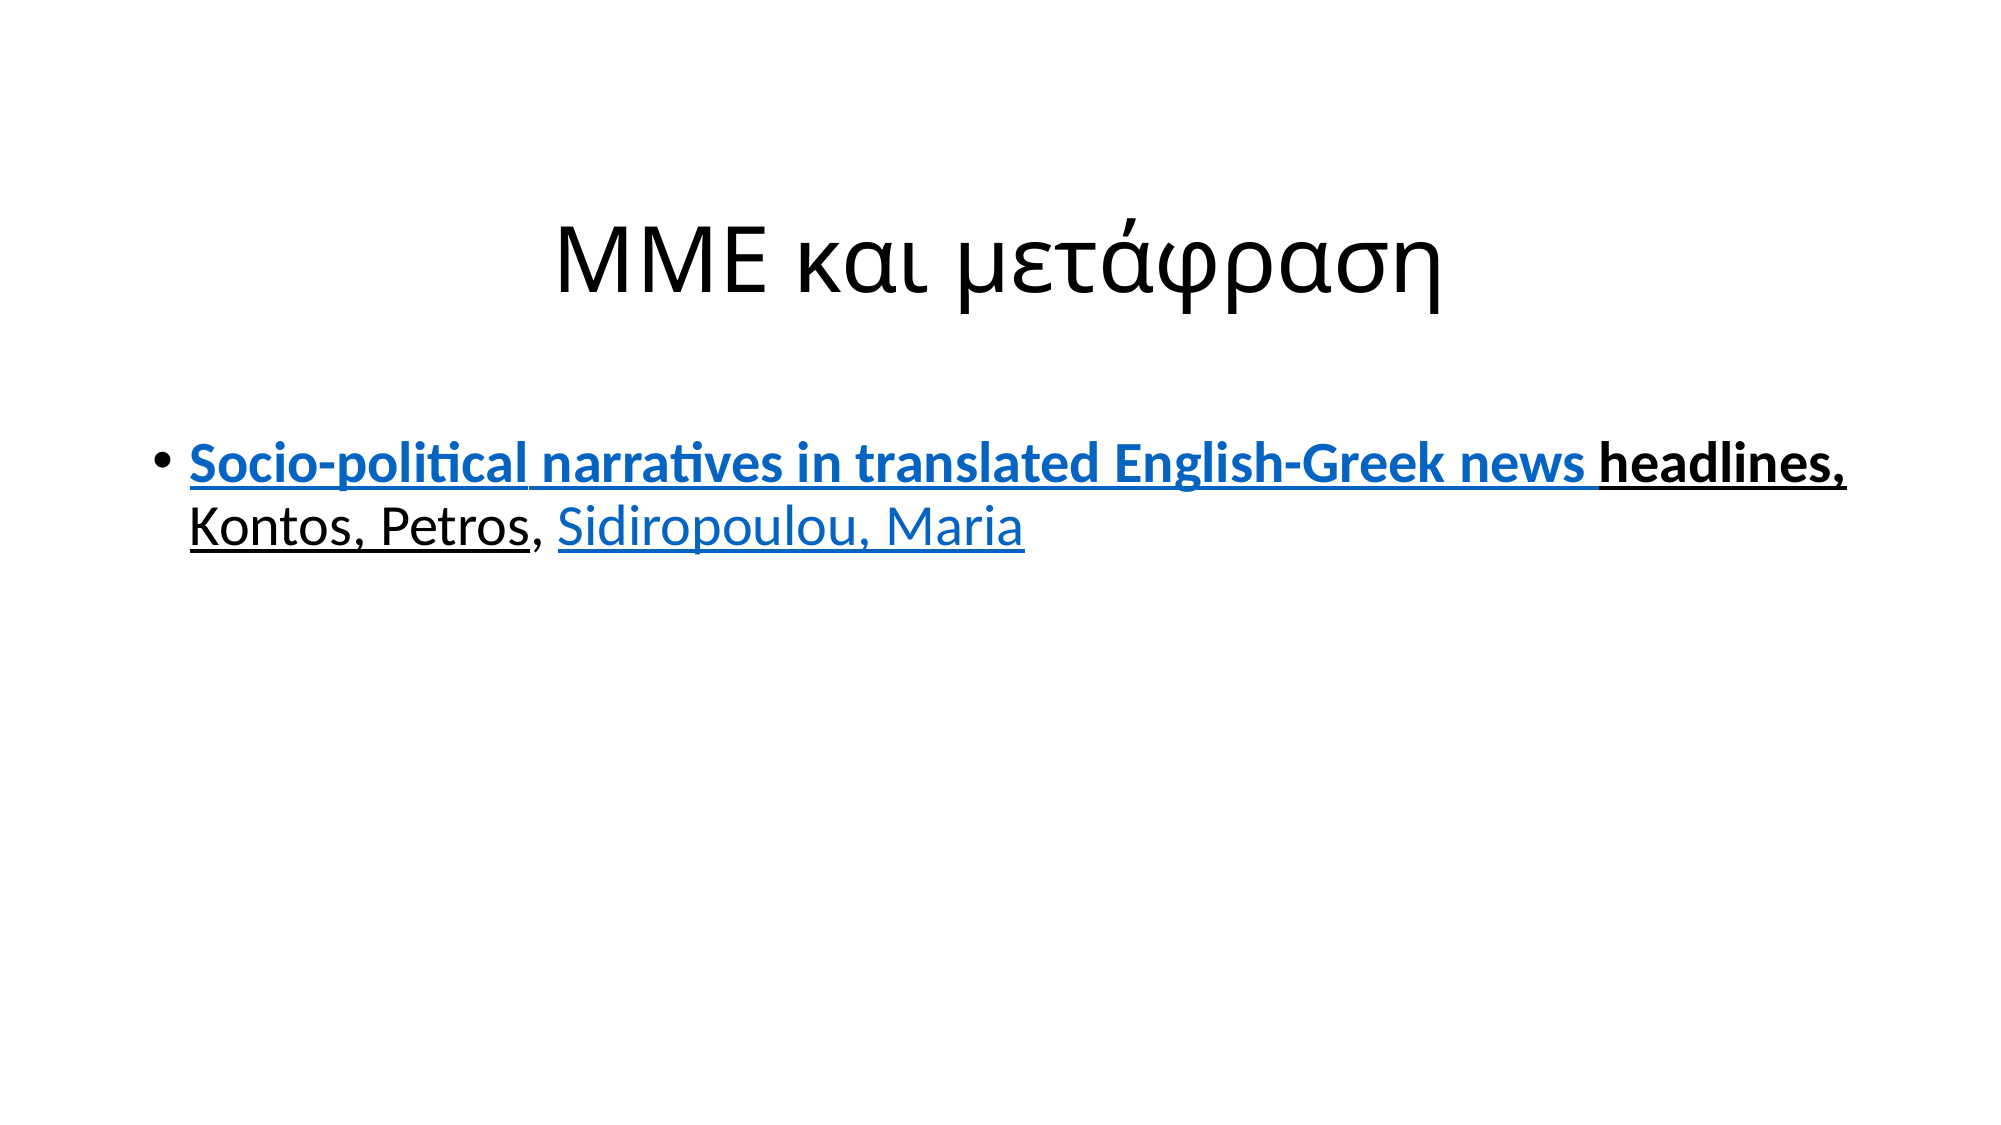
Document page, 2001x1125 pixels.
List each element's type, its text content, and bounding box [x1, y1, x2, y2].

list Socio-political narratives in translated English-Greek news headlines, Kontos, Petros, Sidiropoulou, Maria [137, 424, 1863, 1014]
title ΜΜΕ και μετάφραση [137, 152, 1863, 373]
